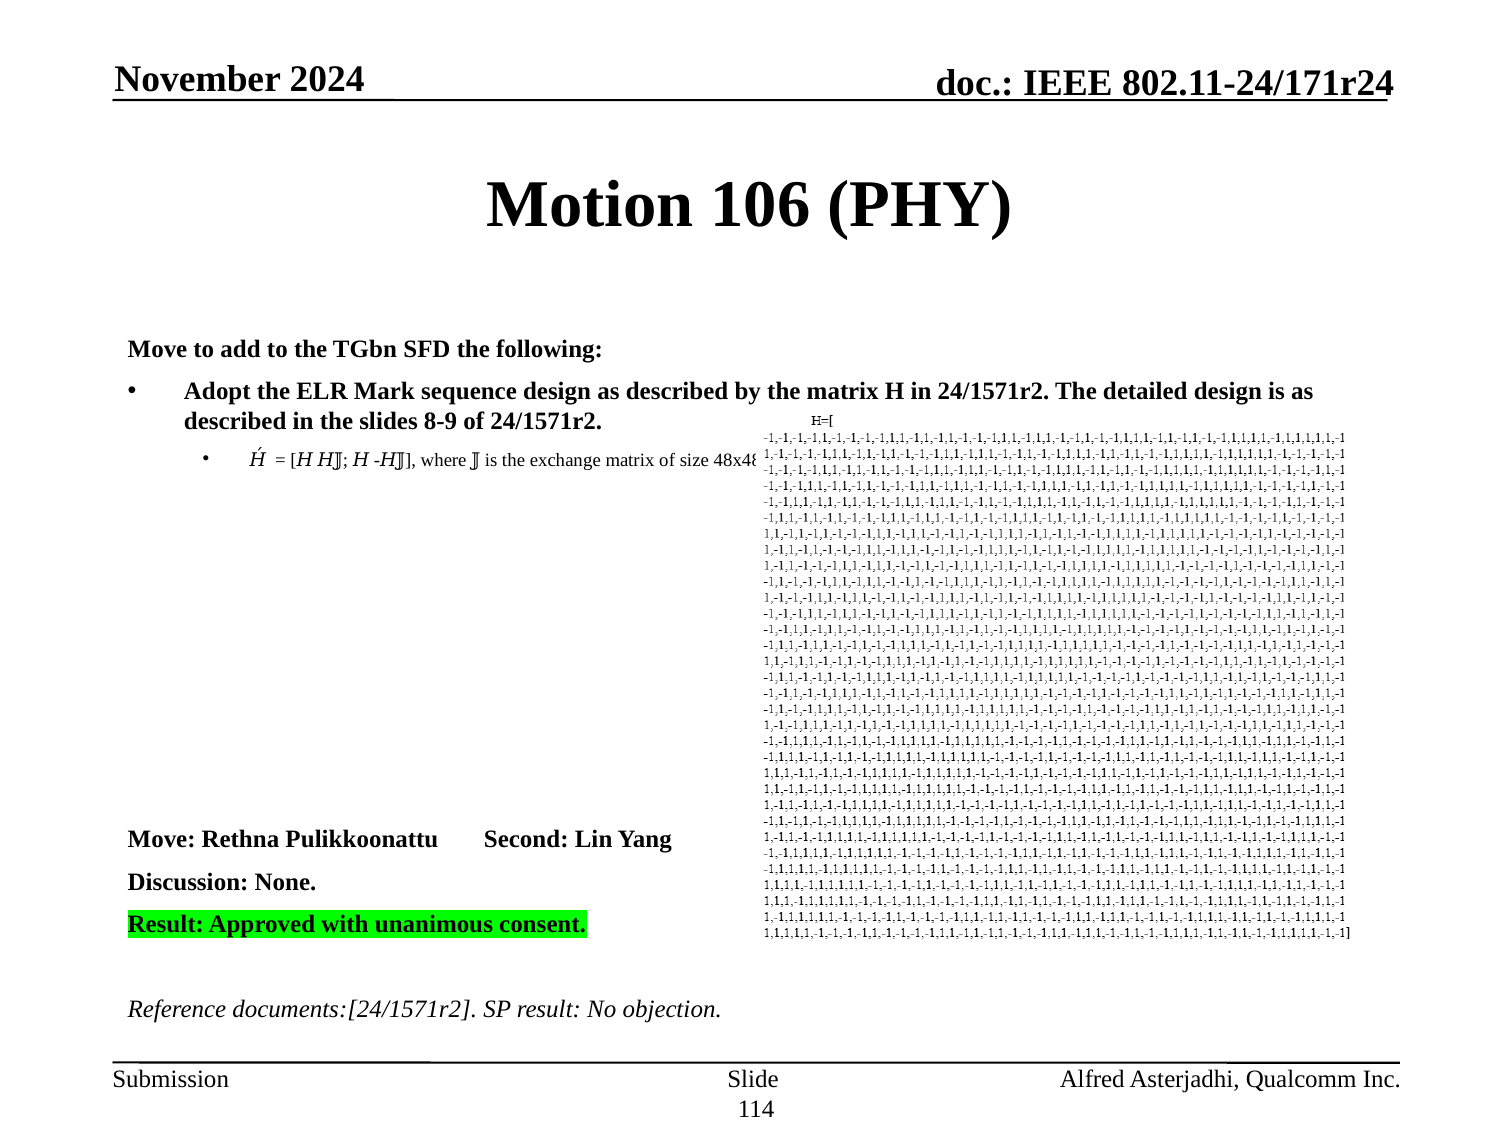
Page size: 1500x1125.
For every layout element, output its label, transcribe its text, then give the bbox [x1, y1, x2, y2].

list Move to add to the TGbn SFD the following: Adopt the ELR Mark sequence design as described by the matrix H in 24/1571r2. The detailed design is as described in the slides 8-9 of 24/1571r2. 𝐻́ = [𝐻 𝐻𝕁; 𝐻 -𝐻𝕁], where 𝕁 is the exchange matrix of size 48x48 Move: Rethna Pulikkoonattu Second: Lin Yang Discussion: None. Result: Approved with unanimous consent. Reference documents:[24/1571r2]. SP result: No objection. [112, 324, 1388, 1063]
slide_number Slide 114 [712, 1061, 800, 1123]
title Motion 106 (PHY) [112, 112, 1388, 288]
picture [755, 410, 1359, 950]
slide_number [114, 54, 423, 100]
footer Alfred Asterjadhi, Qualcomm Inc. [878, 1061, 1402, 1093]
